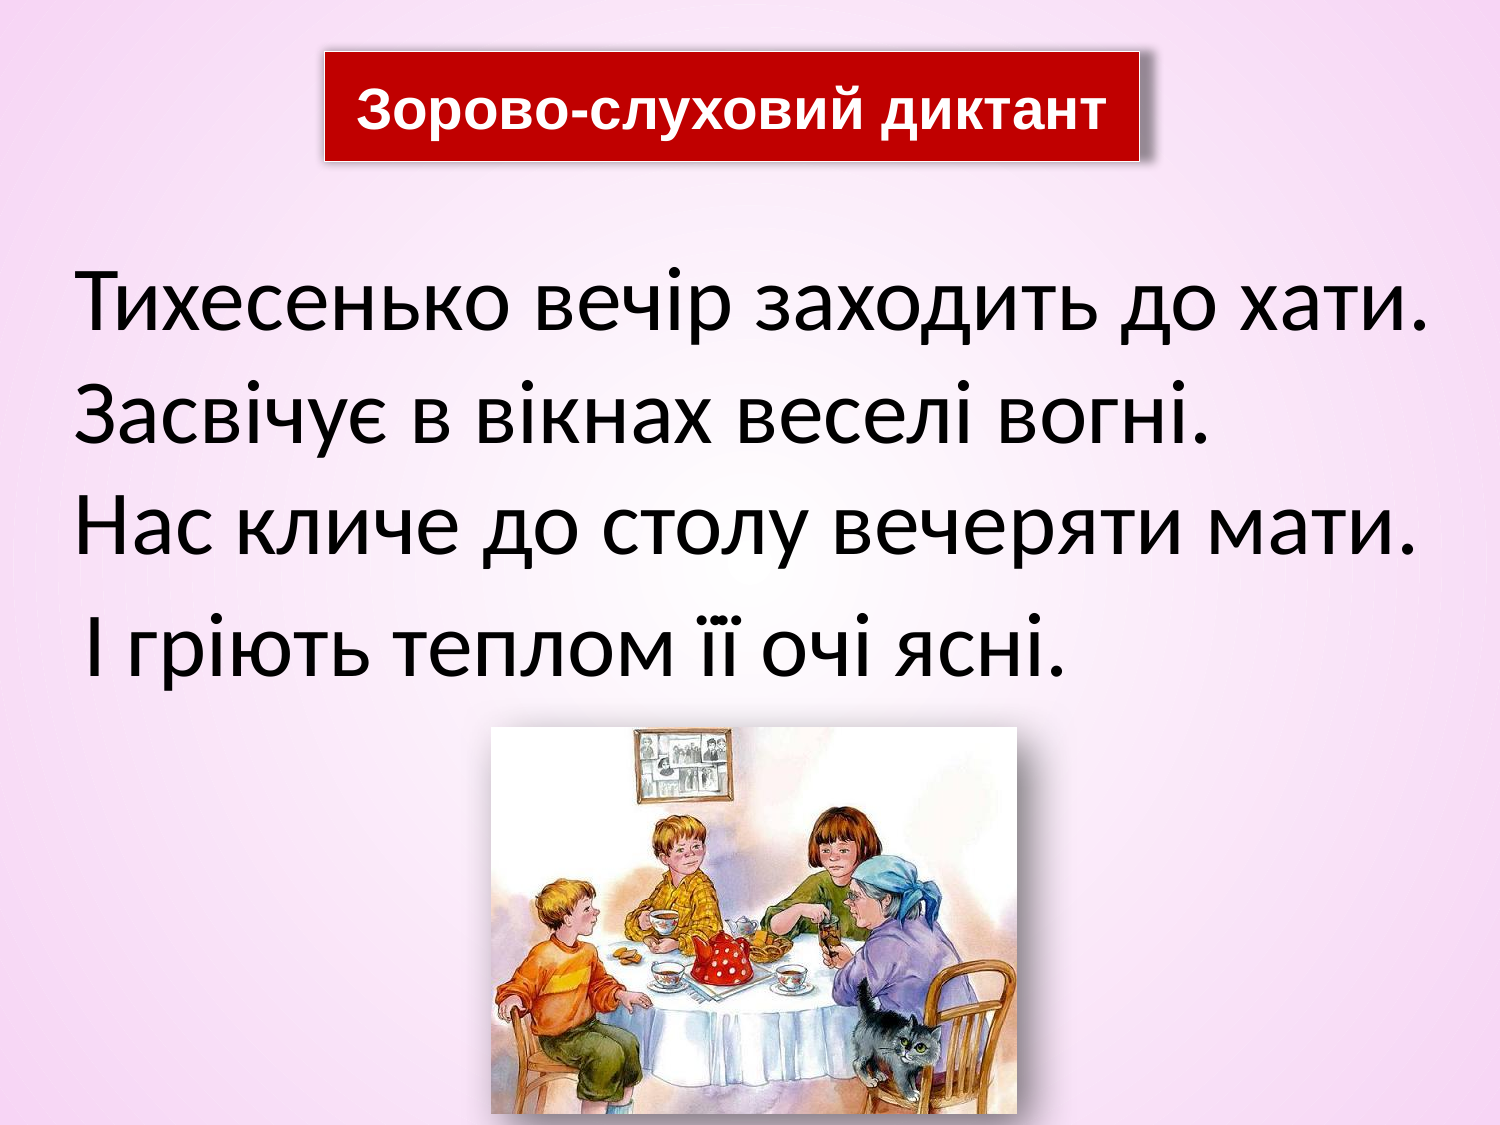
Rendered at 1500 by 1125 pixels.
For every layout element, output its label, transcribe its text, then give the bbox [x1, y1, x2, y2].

text_box Тихесенько вечір заходить до хати. [59, 231, 1449, 357]
text_box Засвічує в вікнах веселі вогні. [58, 344, 1229, 470]
text_box І гріють теплом її очі ясні. [68, 577, 1086, 703]
picture [490, 727, 1017, 1114]
text_box Нас кличе до столу вечеряти мати. [59, 455, 1437, 580]
text_box Зорово-слуховий диктант [323, 49, 1142, 163]
